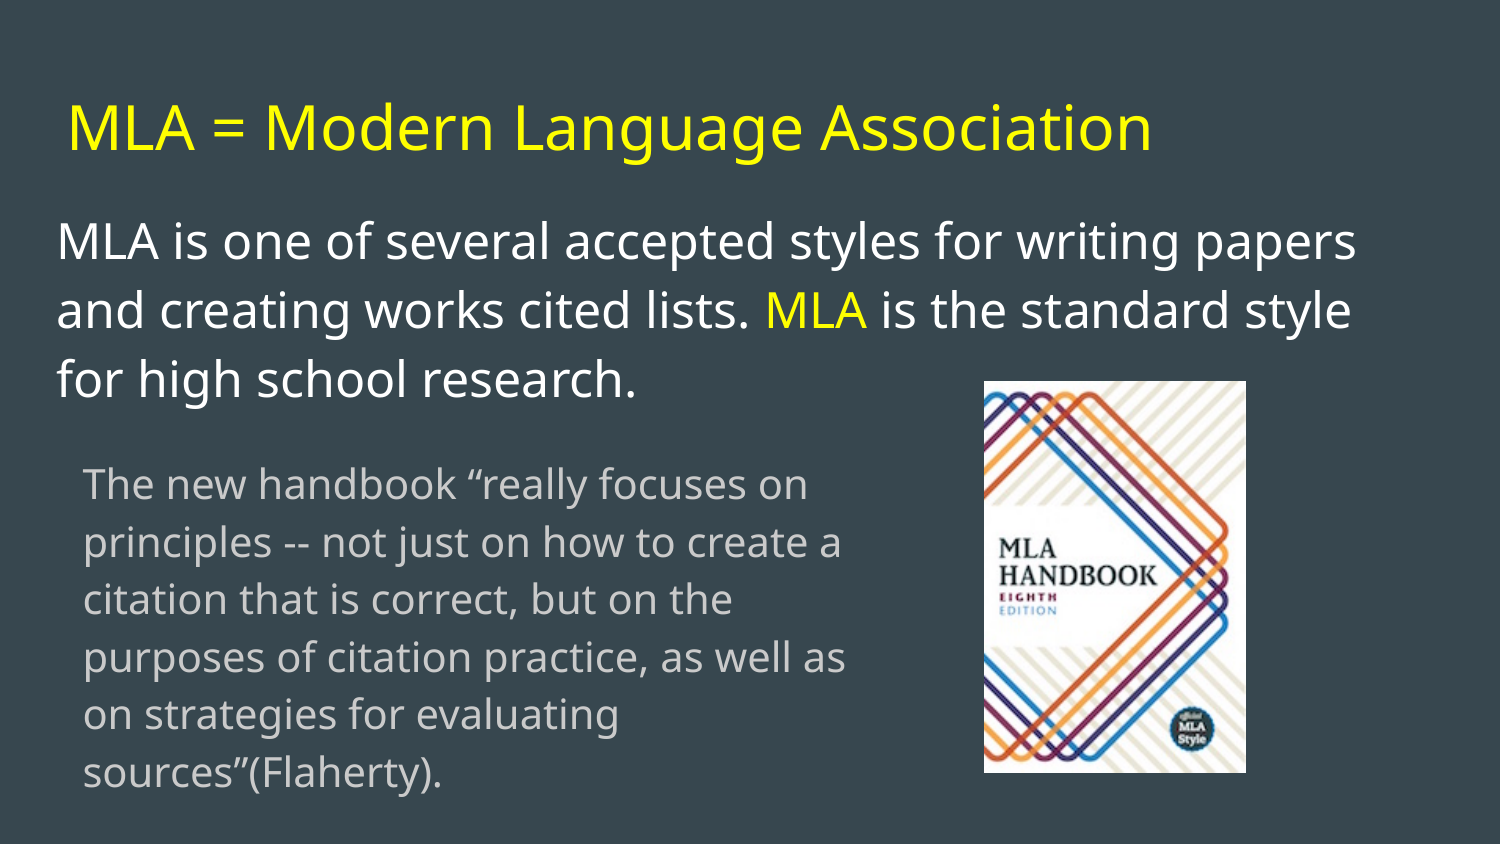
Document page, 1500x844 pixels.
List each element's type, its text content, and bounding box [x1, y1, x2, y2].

picture [984, 381, 1246, 773]
title MLA = Modern Language Association [51, 72, 1449, 167]
list MLA is one of several accepted styles for writing papers and creating works cited lists. MLA is the standard style for high school research. [41, 185, 1440, 508]
text_box The new handbook “really focuses on principles -- not just on how to create a citation that is correct, but on the purposes of citation practice, as well as on strategies for evaluating sources”(Flaherty). [67, 443, 905, 803]
